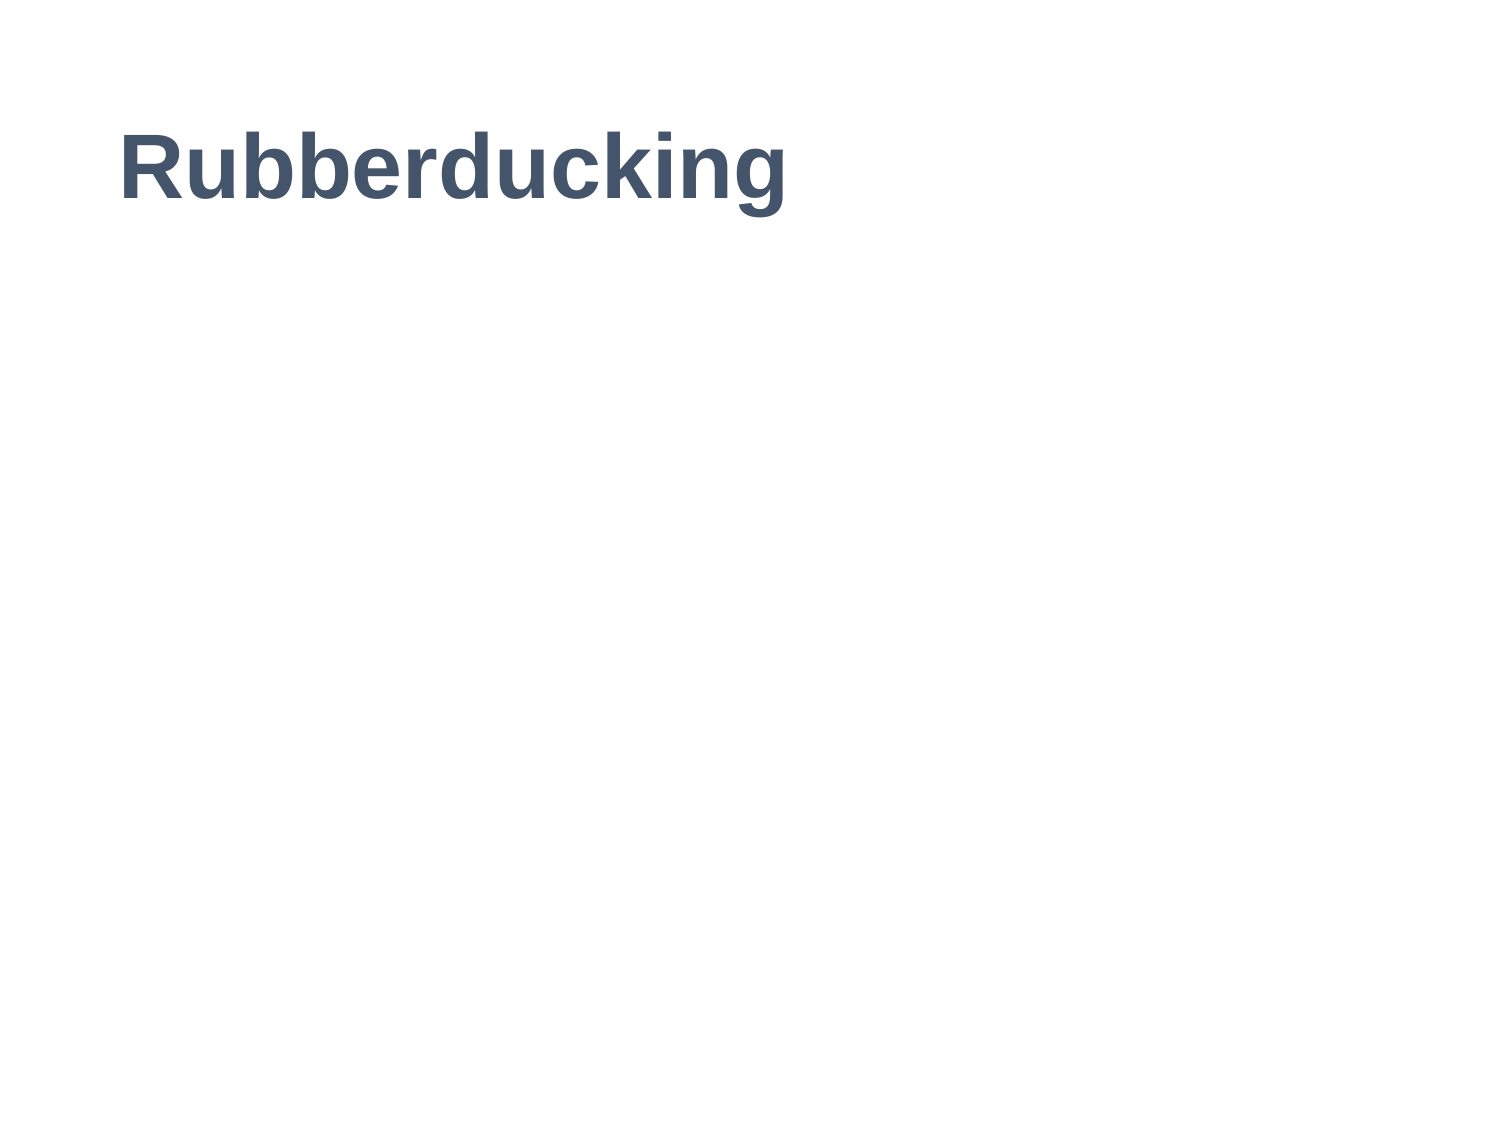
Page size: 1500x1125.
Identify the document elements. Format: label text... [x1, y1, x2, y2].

title Rubberducking [103, 59, 1397, 278]
